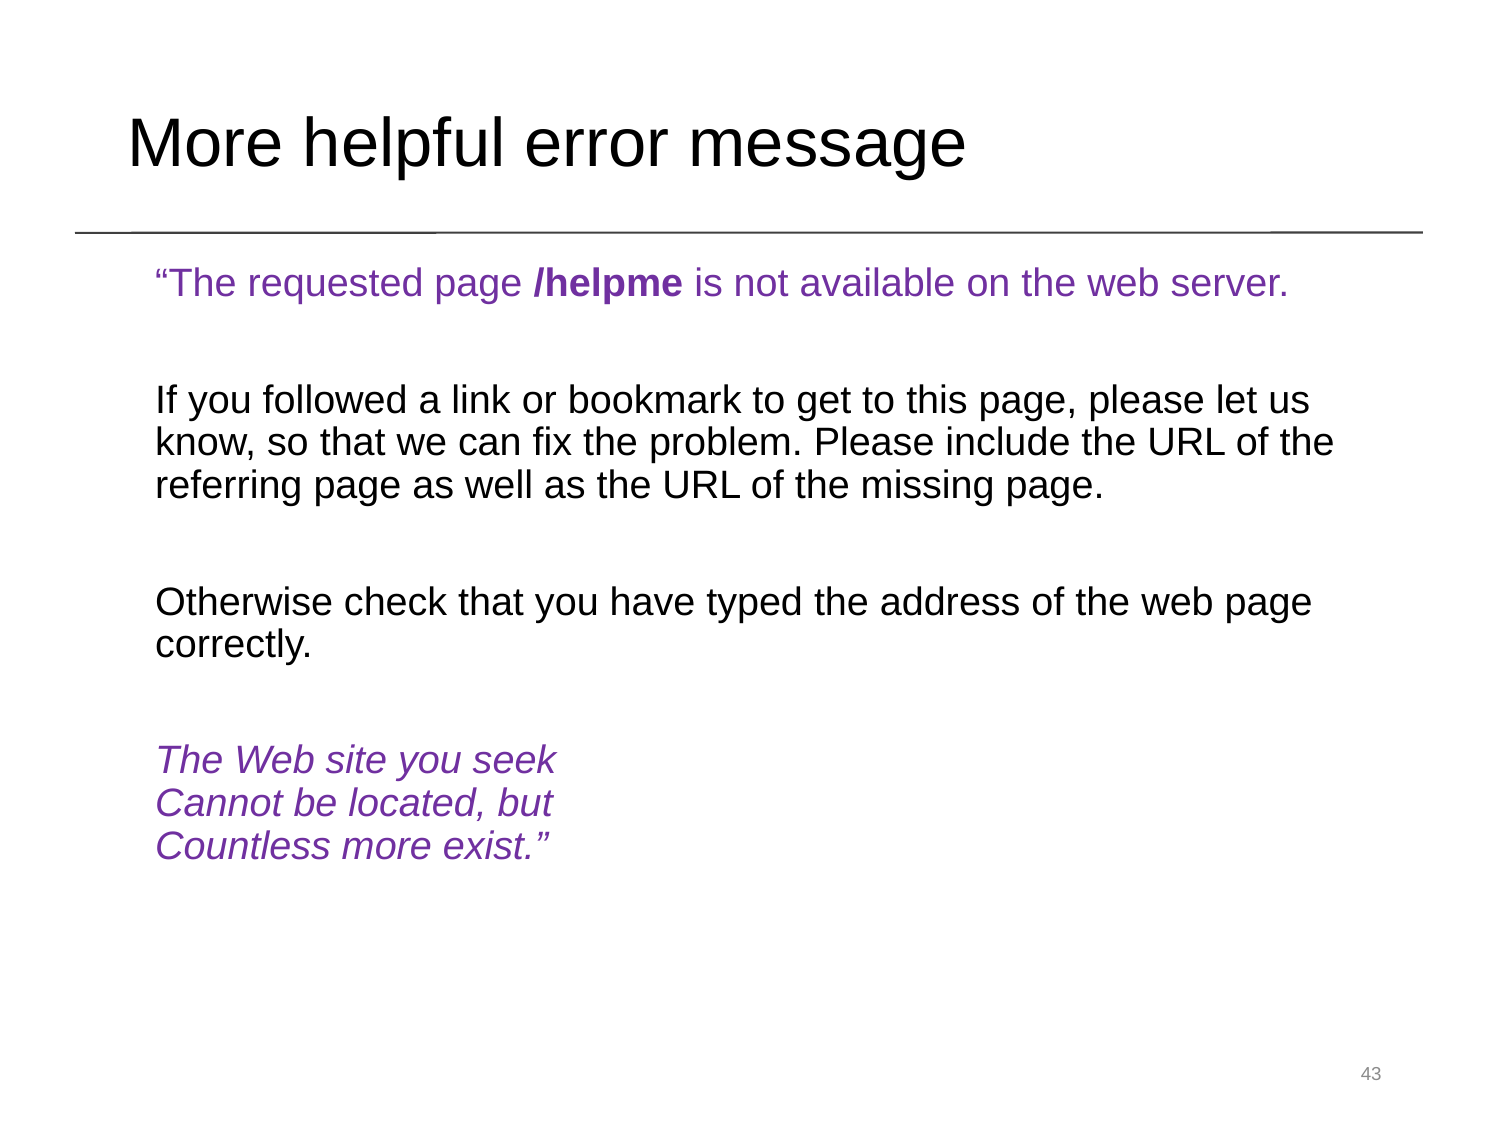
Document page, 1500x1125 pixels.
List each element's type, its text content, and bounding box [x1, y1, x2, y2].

slide_number 43 [1059, 1042, 1397, 1103]
title More helpful error message [112, 50, 1388, 238]
list “The requested page /helpme is not available on the web server. If you followed a link or bookmark to get to this page, please let us know, so that we can fix the problem. Please include the URL of the referring page as well as the URL of the missing page. Otherwise check that you have typed the address of the web page correctly. The Web site you seek Cannot be located, but Countless more exist.” [112, 255, 1388, 993]
